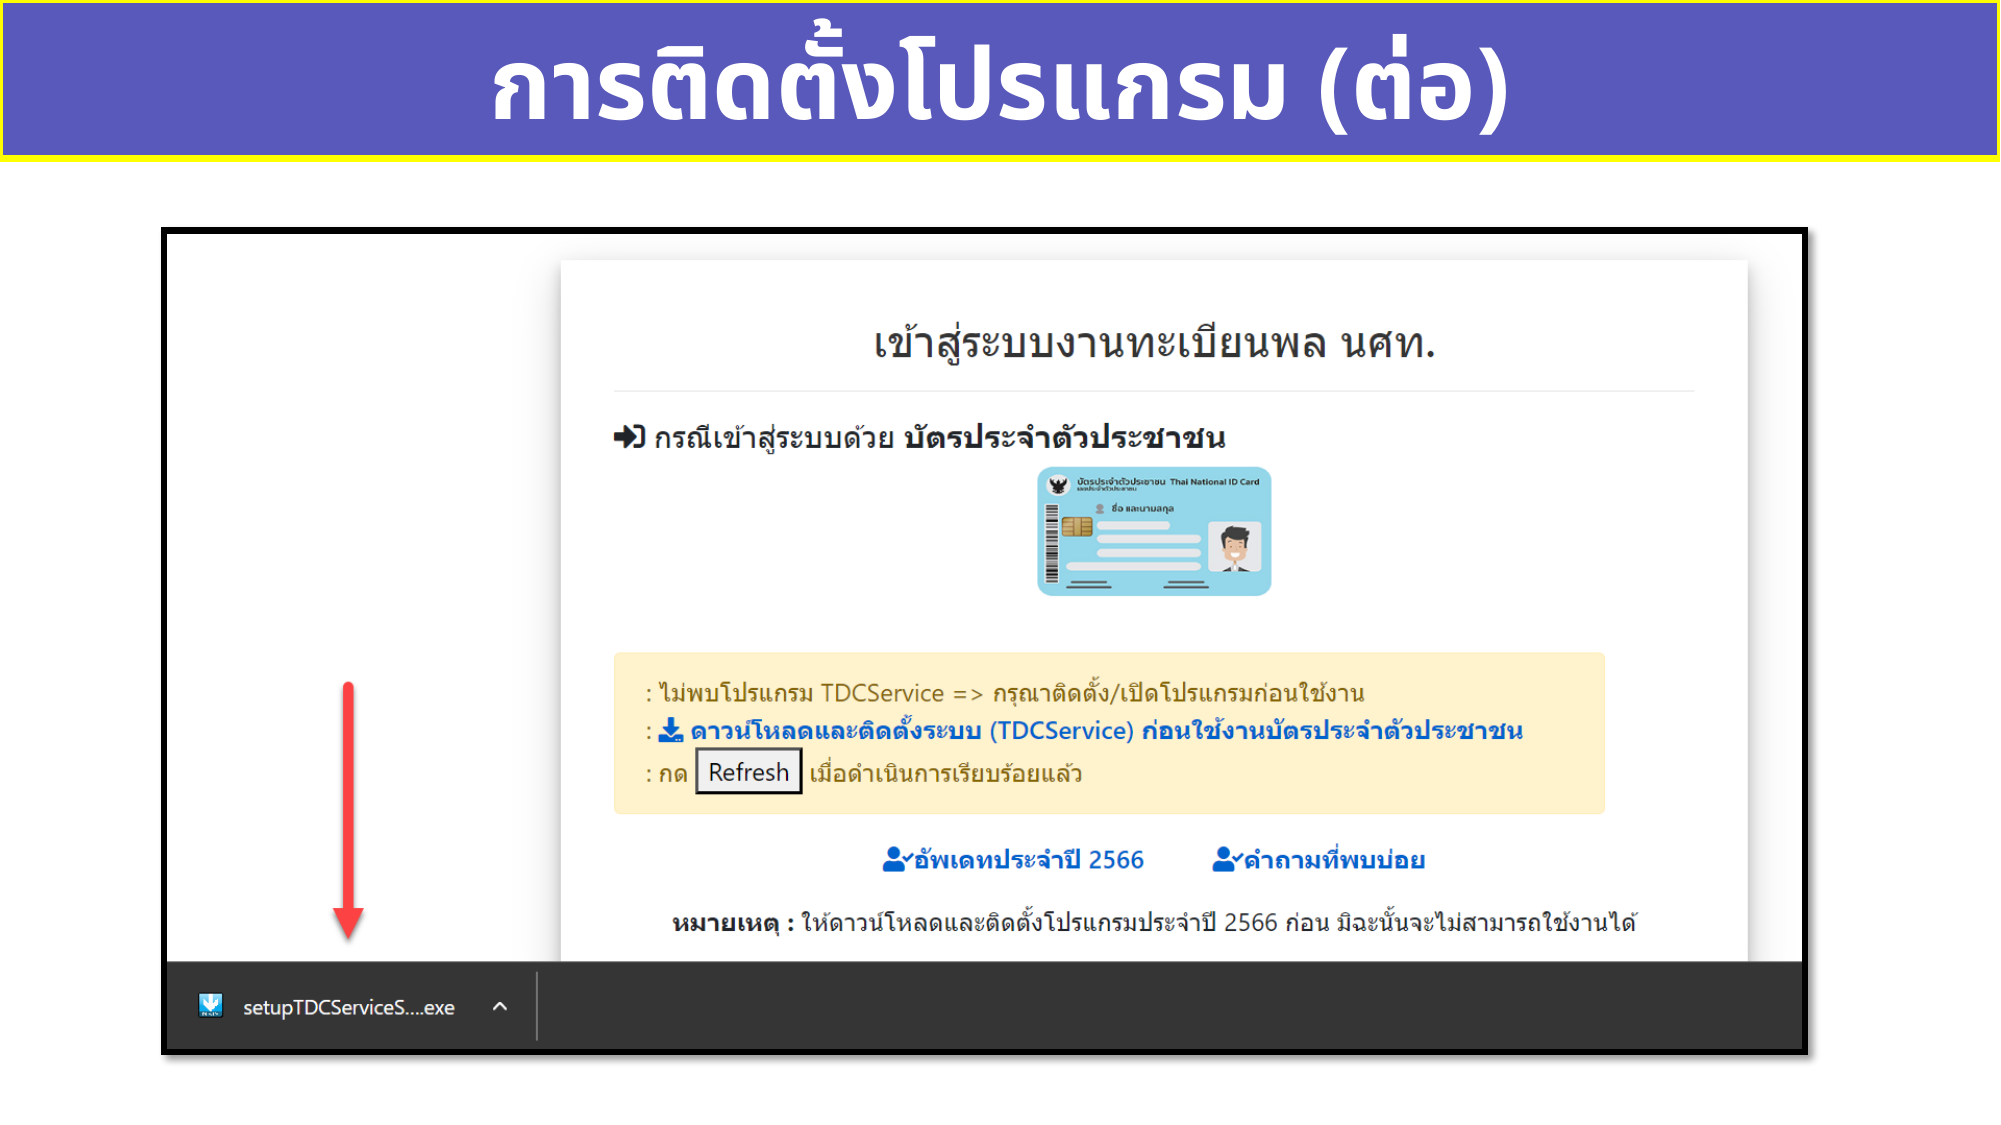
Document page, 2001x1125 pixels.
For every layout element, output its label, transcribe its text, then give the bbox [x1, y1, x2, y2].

picture [167, 233, 1802, 1050]
text_box การติดตั้งโปรแกรม (ต่อ) [0, 0, 2000, 159]
